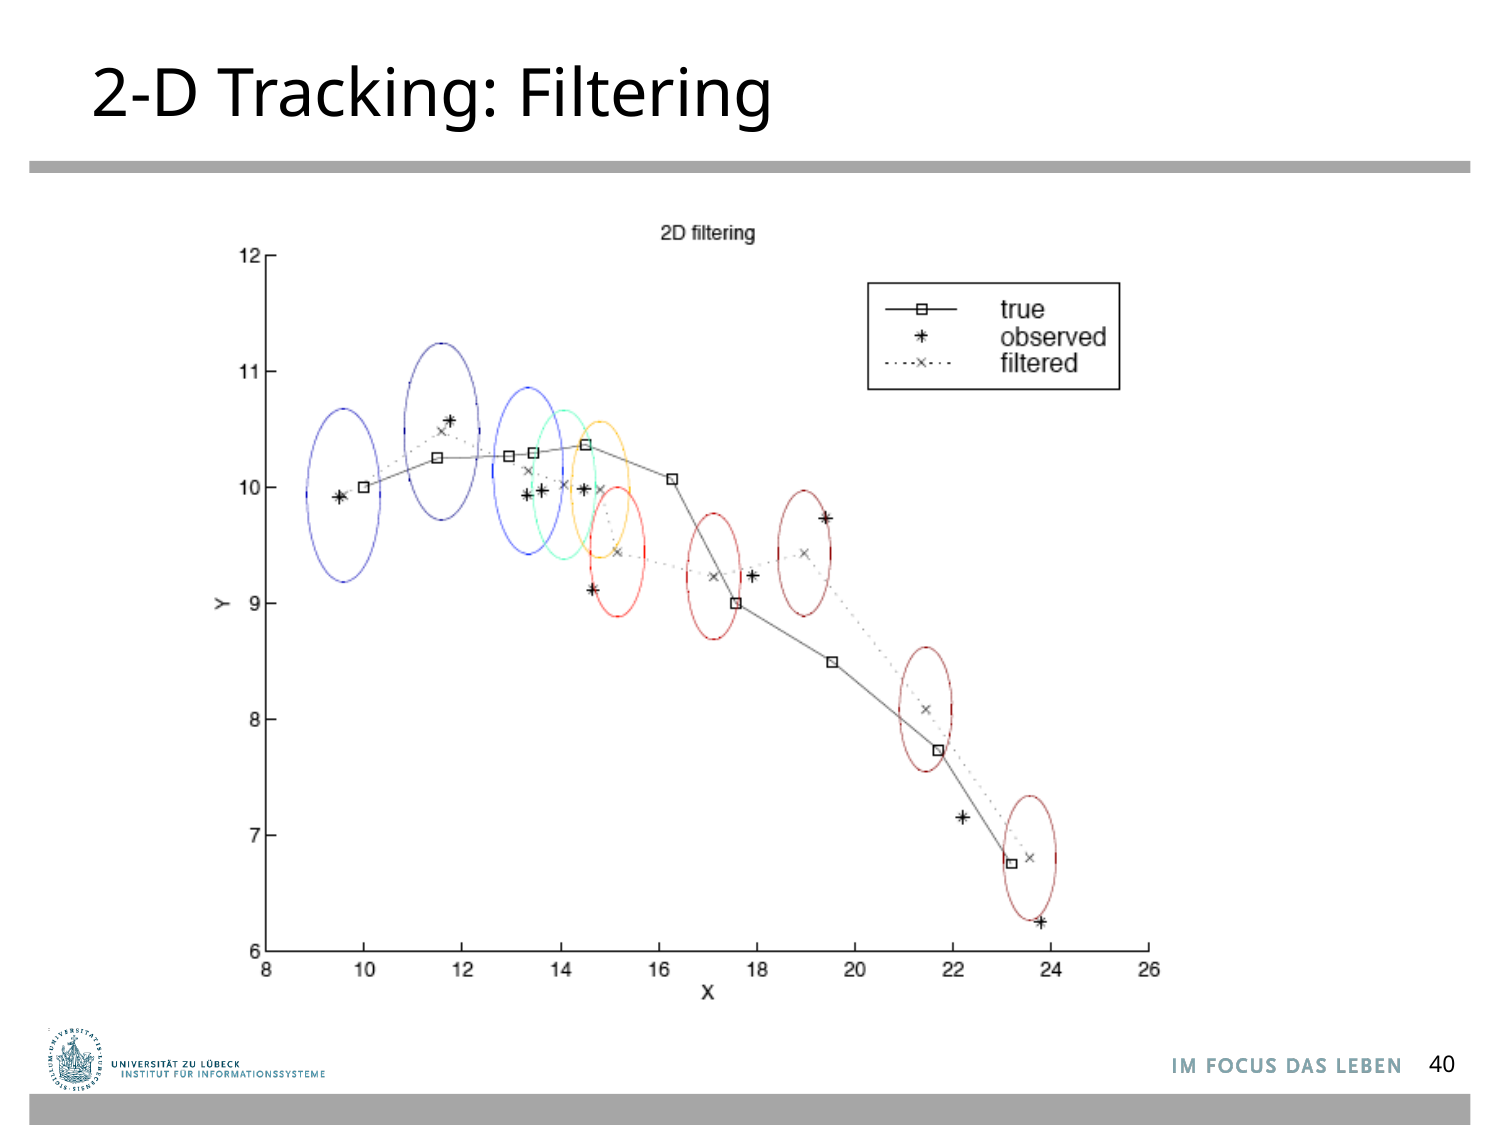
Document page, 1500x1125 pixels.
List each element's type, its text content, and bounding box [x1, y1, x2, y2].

picture [199, 196, 1213, 1021]
title 2-D Tracking: Filtering [76, 42, 1427, 126]
picture [1173, 1058, 1305, 1073]
slide_number 40 [1305, 1050, 1471, 1083]
